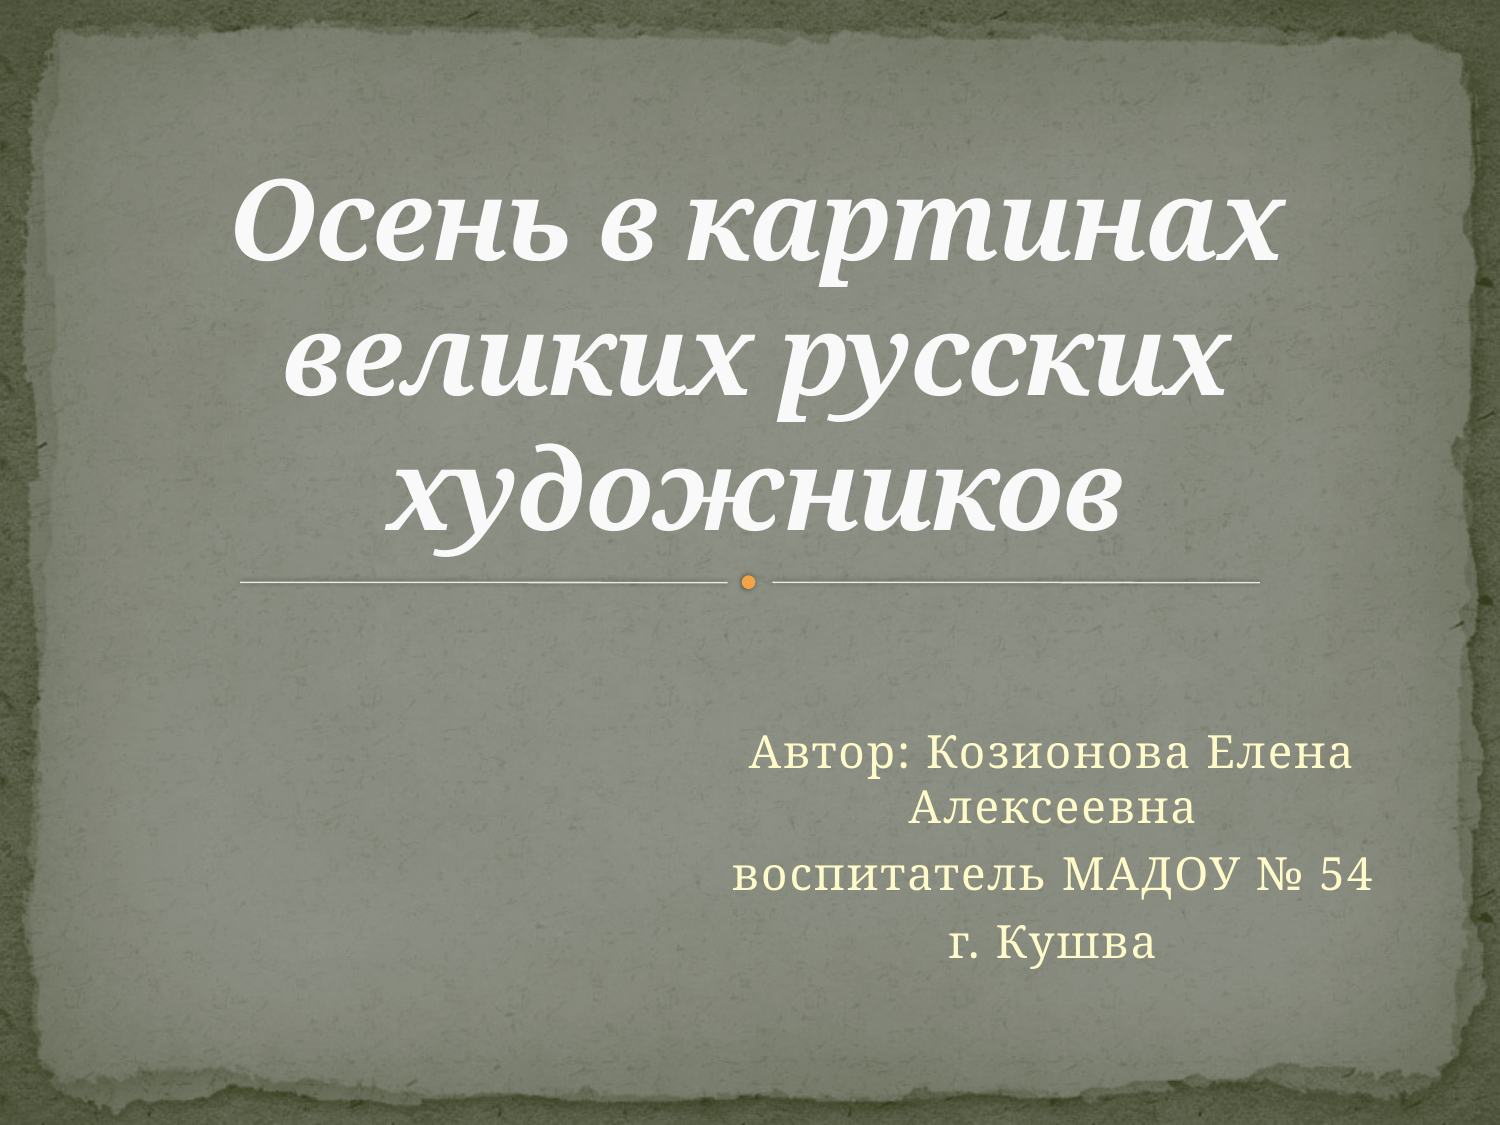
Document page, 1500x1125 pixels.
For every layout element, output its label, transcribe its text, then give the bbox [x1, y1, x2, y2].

title Осень в картинах великих русских художников [74, 235, 1438, 561]
subtitle Автор: Козионова Елена Алексеевна воспитатель МАДОУ № 54 г. Кушва [667, 714, 1438, 997]
